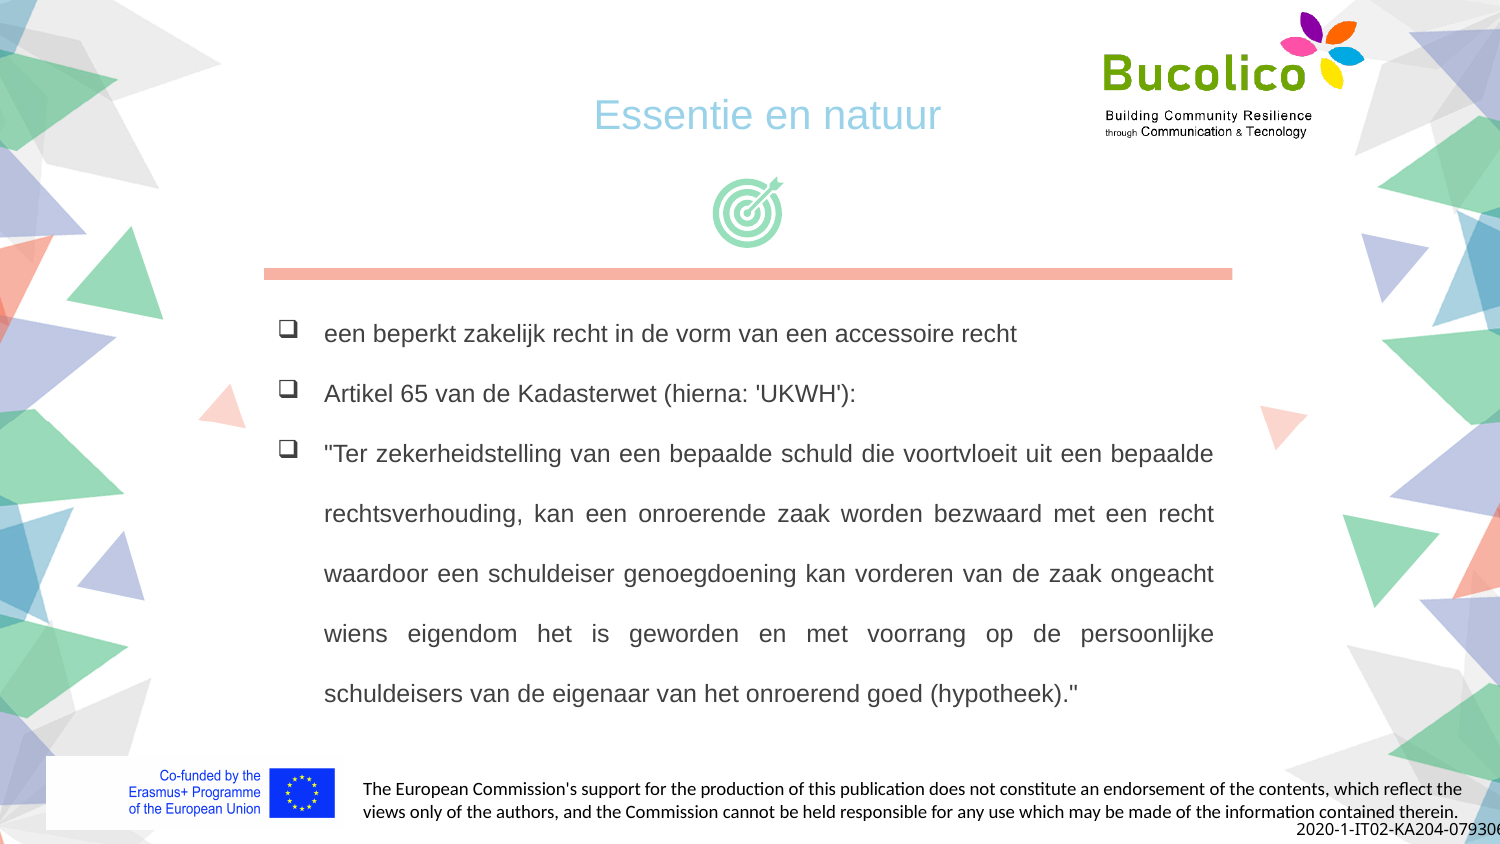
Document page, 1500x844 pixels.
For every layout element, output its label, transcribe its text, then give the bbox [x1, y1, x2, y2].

picture [0, 0, 1500, 844]
text_box een beperkt zakelijk recht in de vorm van een accessoire recht Artikel 65 van de Kadasterwet (hierna: 'UKWH'): "Ter zekerheidstelling van een bepaalde schuld die voortvloeit uit een bepaalde rechtsverhouding, kan een onroerende zaak worden bezwaard met een recht waardoor een schuldeiser genoegdoening kan vorderen van de zaak ongeacht wiens eigendom het is geworden en met voorrang op de persoonlijke schuldeisers van de eigenaar van het onroerend goed (hypotheek)." [262, 280, 1231, 745]
list Essentie en natuur [17, 65, 1500, 161]
text_box [262, 266, 1235, 282]
text_box The European Commission's support for the production of this publication does not constitute an endorsement of the contents, which reflect the views only of the authors, and the Commission cannot be held responsible for any use which may be made of the information contained therein. [348, 769, 1486, 830]
text_box [710, 174, 786, 250]
